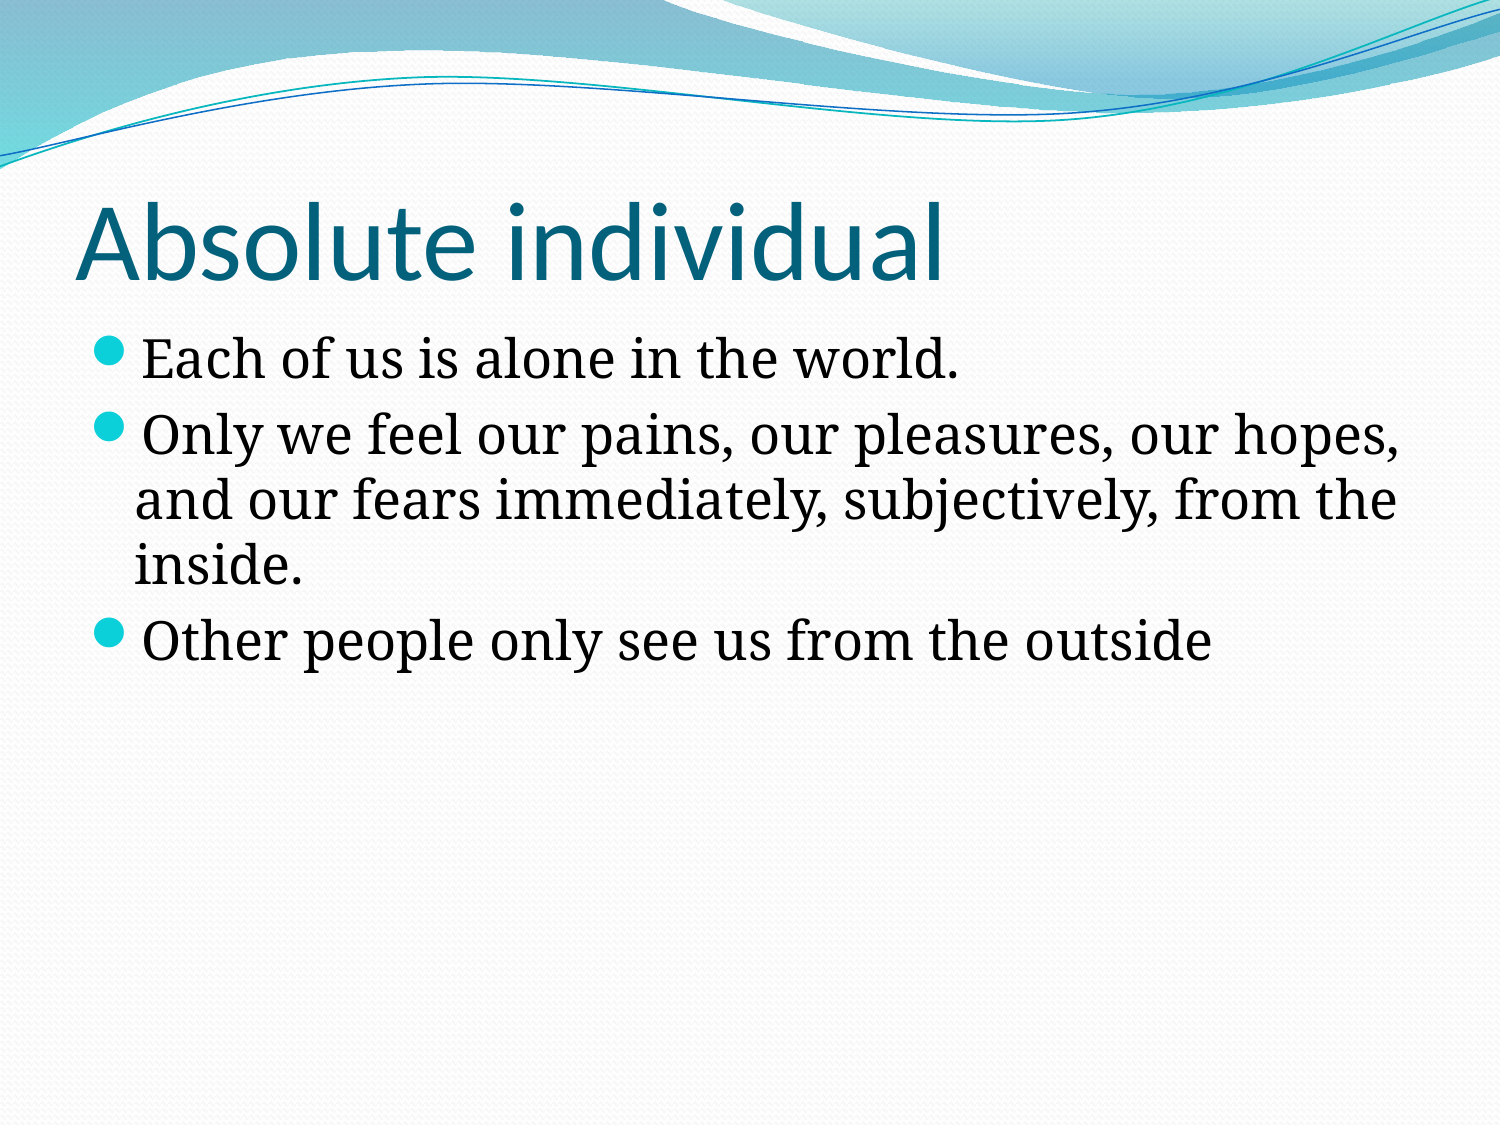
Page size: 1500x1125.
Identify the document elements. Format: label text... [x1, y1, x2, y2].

title Absolute individual [75, 115, 1425, 303]
list Each of us is alone in the world. Only we feel our pains, our pleasures, our hopes, and our fears immediately, subjectively, from the inside. Other people only see us from the outside [75, 317, 1425, 1038]
